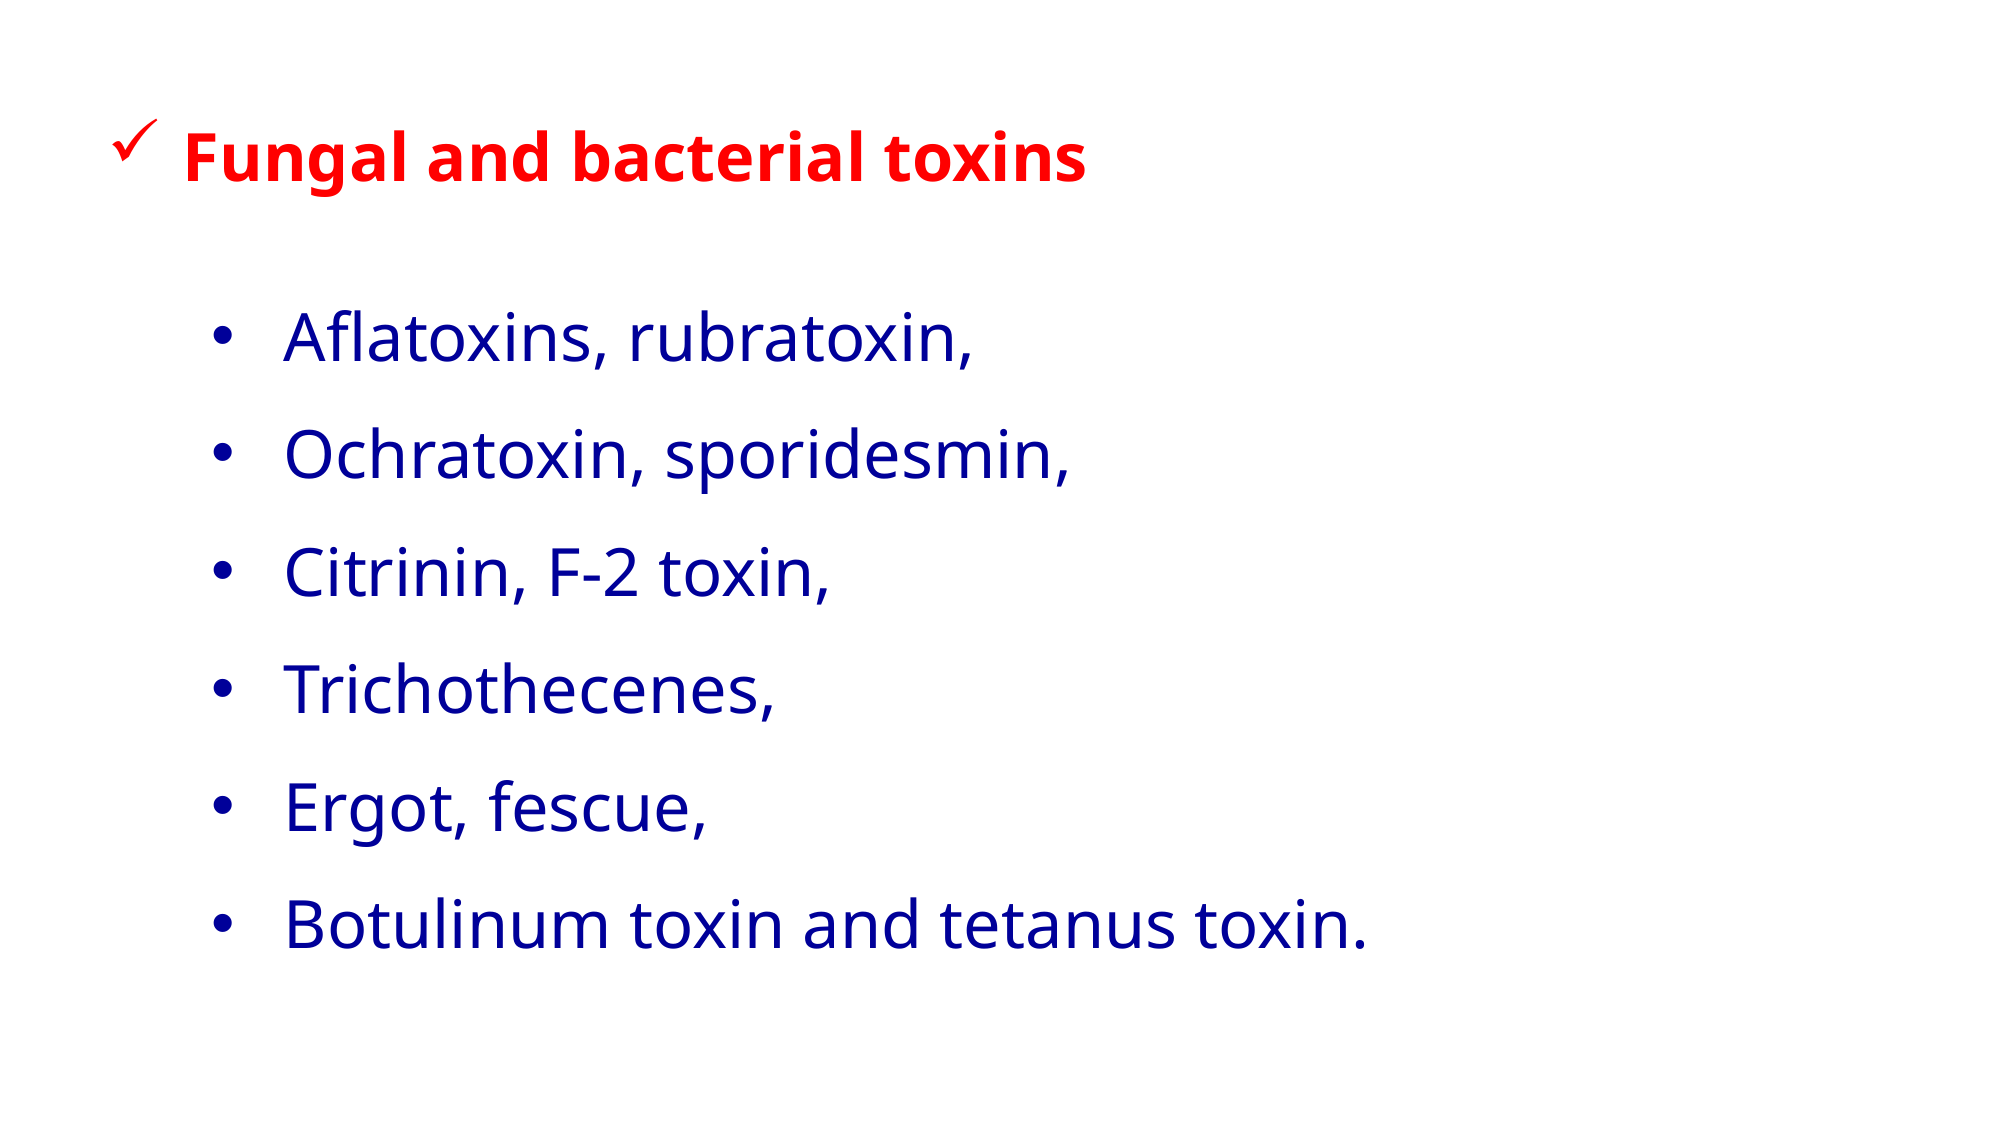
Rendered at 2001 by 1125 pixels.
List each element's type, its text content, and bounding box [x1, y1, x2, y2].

text_box Fungal and bacterial toxins Aflatoxins, rubratoxin, Ochratoxin, sporidesmin, Citrinin, F-2 toxin, Trichothecenes, Ergot, fescue, Botulinum toxin and tetanus toxin. [93, 107, 1909, 970]
